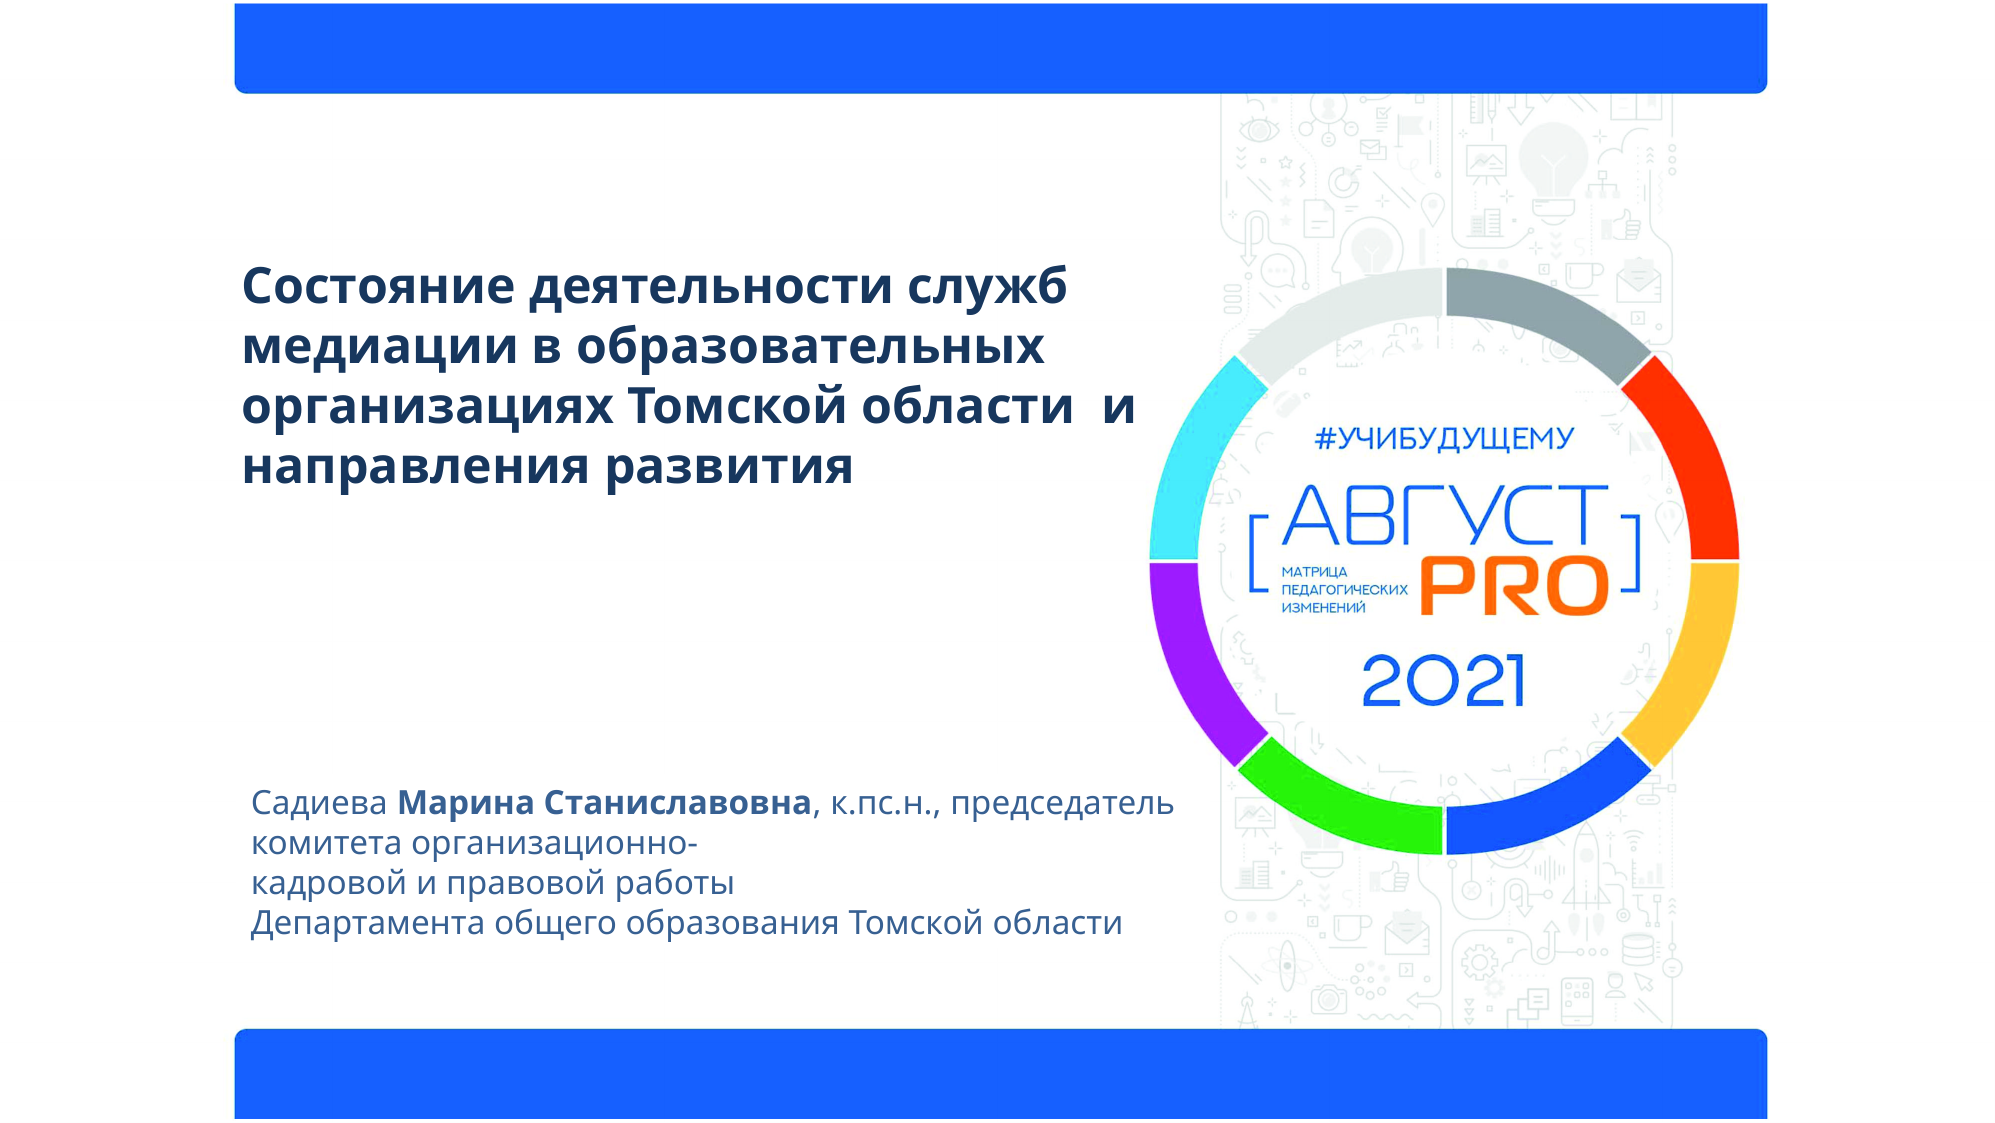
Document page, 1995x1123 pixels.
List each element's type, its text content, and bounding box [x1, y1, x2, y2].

picture [0, 0, 1995, 1123]
title Состояние деятельности служб медиации в образовательных организациях Томской области и направления развития [241, 253, 1151, 384]
text_box Садиева Марина Станиславовна, к.пс.н., председатель комитета организационно- кадровой и правовой работы Департамента общего образования Томской области [236, 773, 1210, 949]
